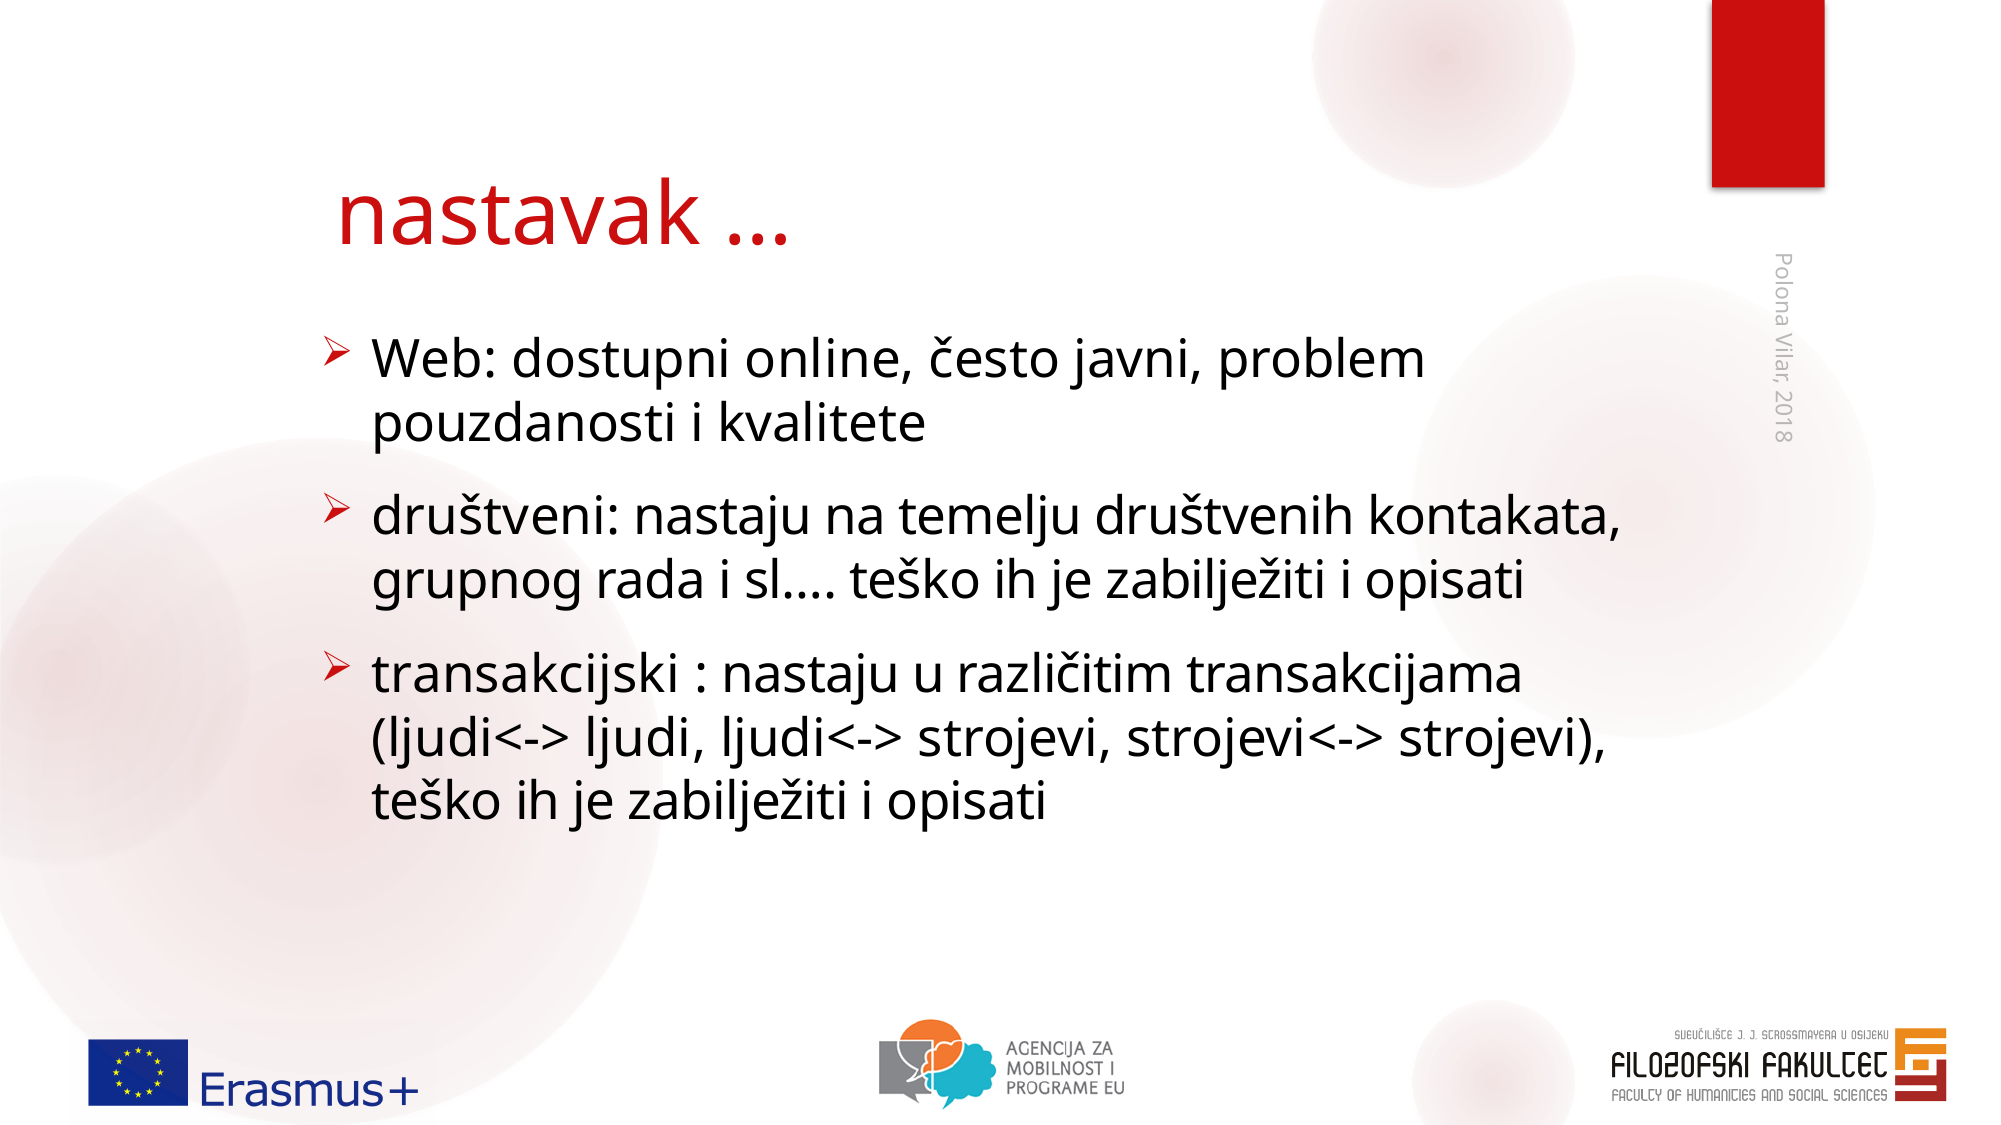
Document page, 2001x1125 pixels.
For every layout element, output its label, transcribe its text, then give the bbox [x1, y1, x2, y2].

picture [879, 999, 1140, 1125]
list Web: dostupni online, često javni, problem pouzdanosti i kvalitete društveni: nastaju na temelju društvenih kontakata, grupnog rada i sl…. teško ih je zabilježiti i opisati transakcijski : nastaju u različitim transakcijama (ljudi<-> ljudi, ljudi<-> strojevi, strojevi<-> strojevi), teško ih je zabilježiti i opisati [303, 317, 1701, 869]
footer Polona Vilar, 2018 [1760, 237, 1811, 871]
title nastavak … [319, 149, 1767, 234]
picture [1610, 1017, 1951, 1112]
picture [69, 1020, 437, 1125]
